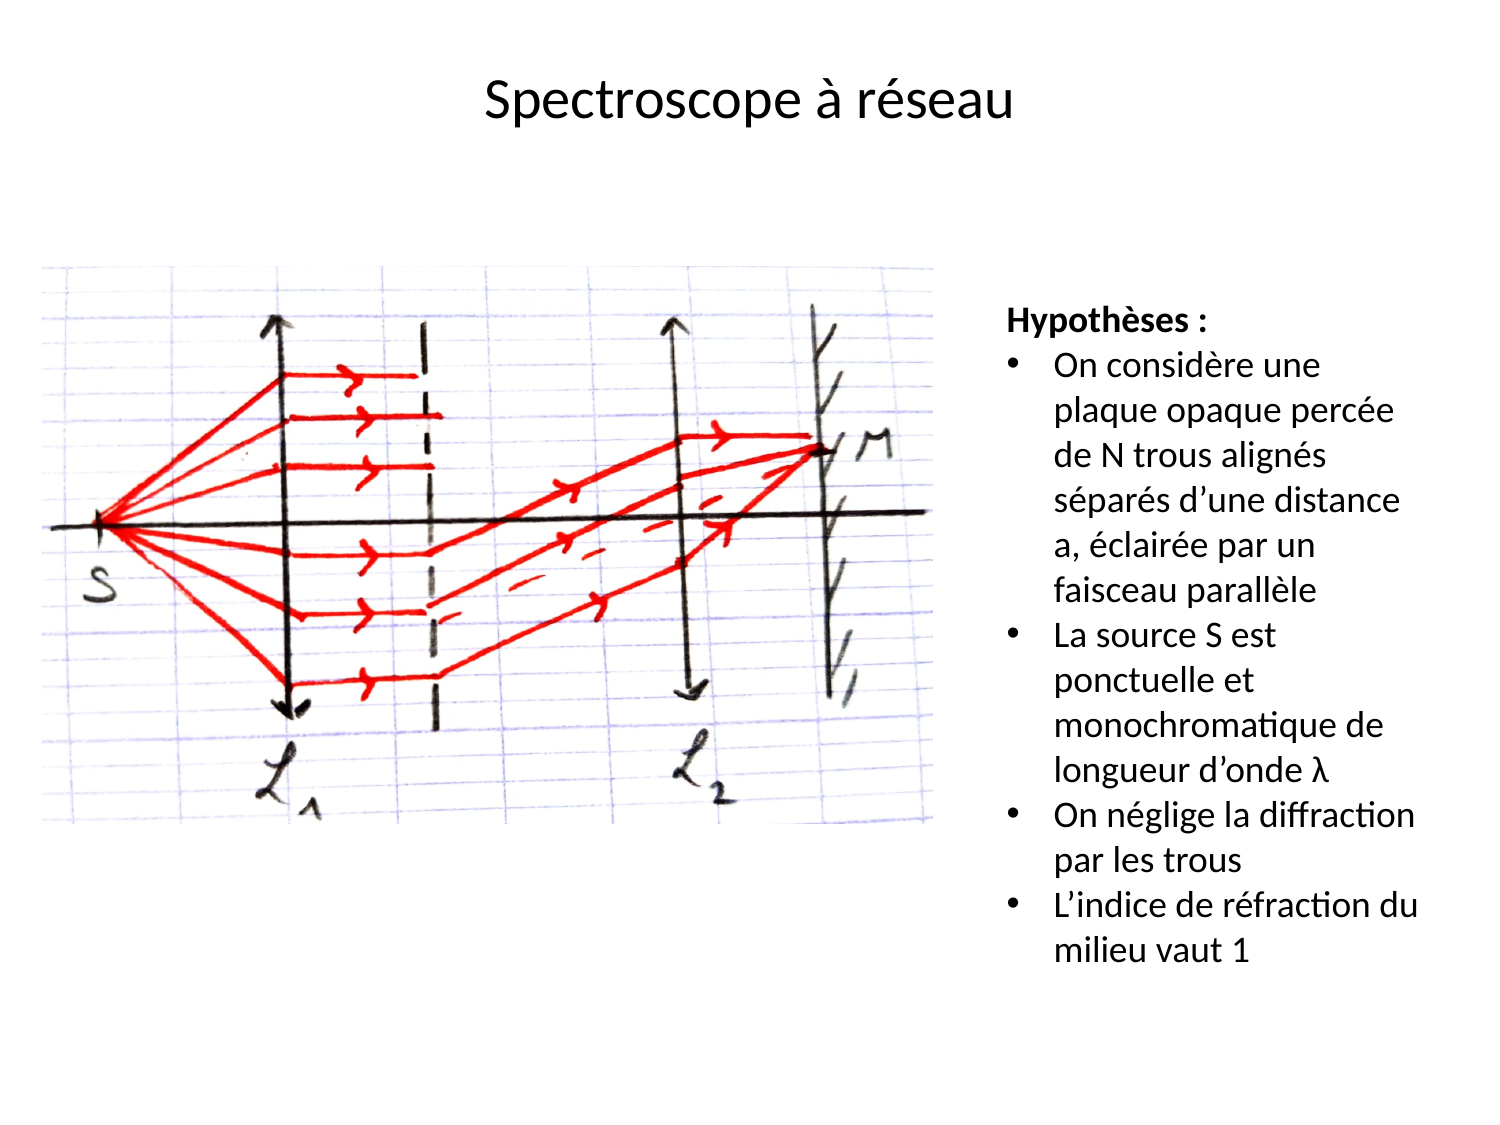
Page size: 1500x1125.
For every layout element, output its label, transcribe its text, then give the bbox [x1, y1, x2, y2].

text_box Hypothèses : On considère une plaque opaque percée de N trous alignés séparés d’une distance a, éclairée par un faisceau parallèle La source S est ponctuelle et monochromatique de longueur d’onde λ On néglige la diffraction par les trous L’indice de réfraction du milieu vaut 1 [991, 287, 1447, 978]
title Spectroscope à réseau [75, 1, 1425, 189]
picture [43, 98, 933, 991]
